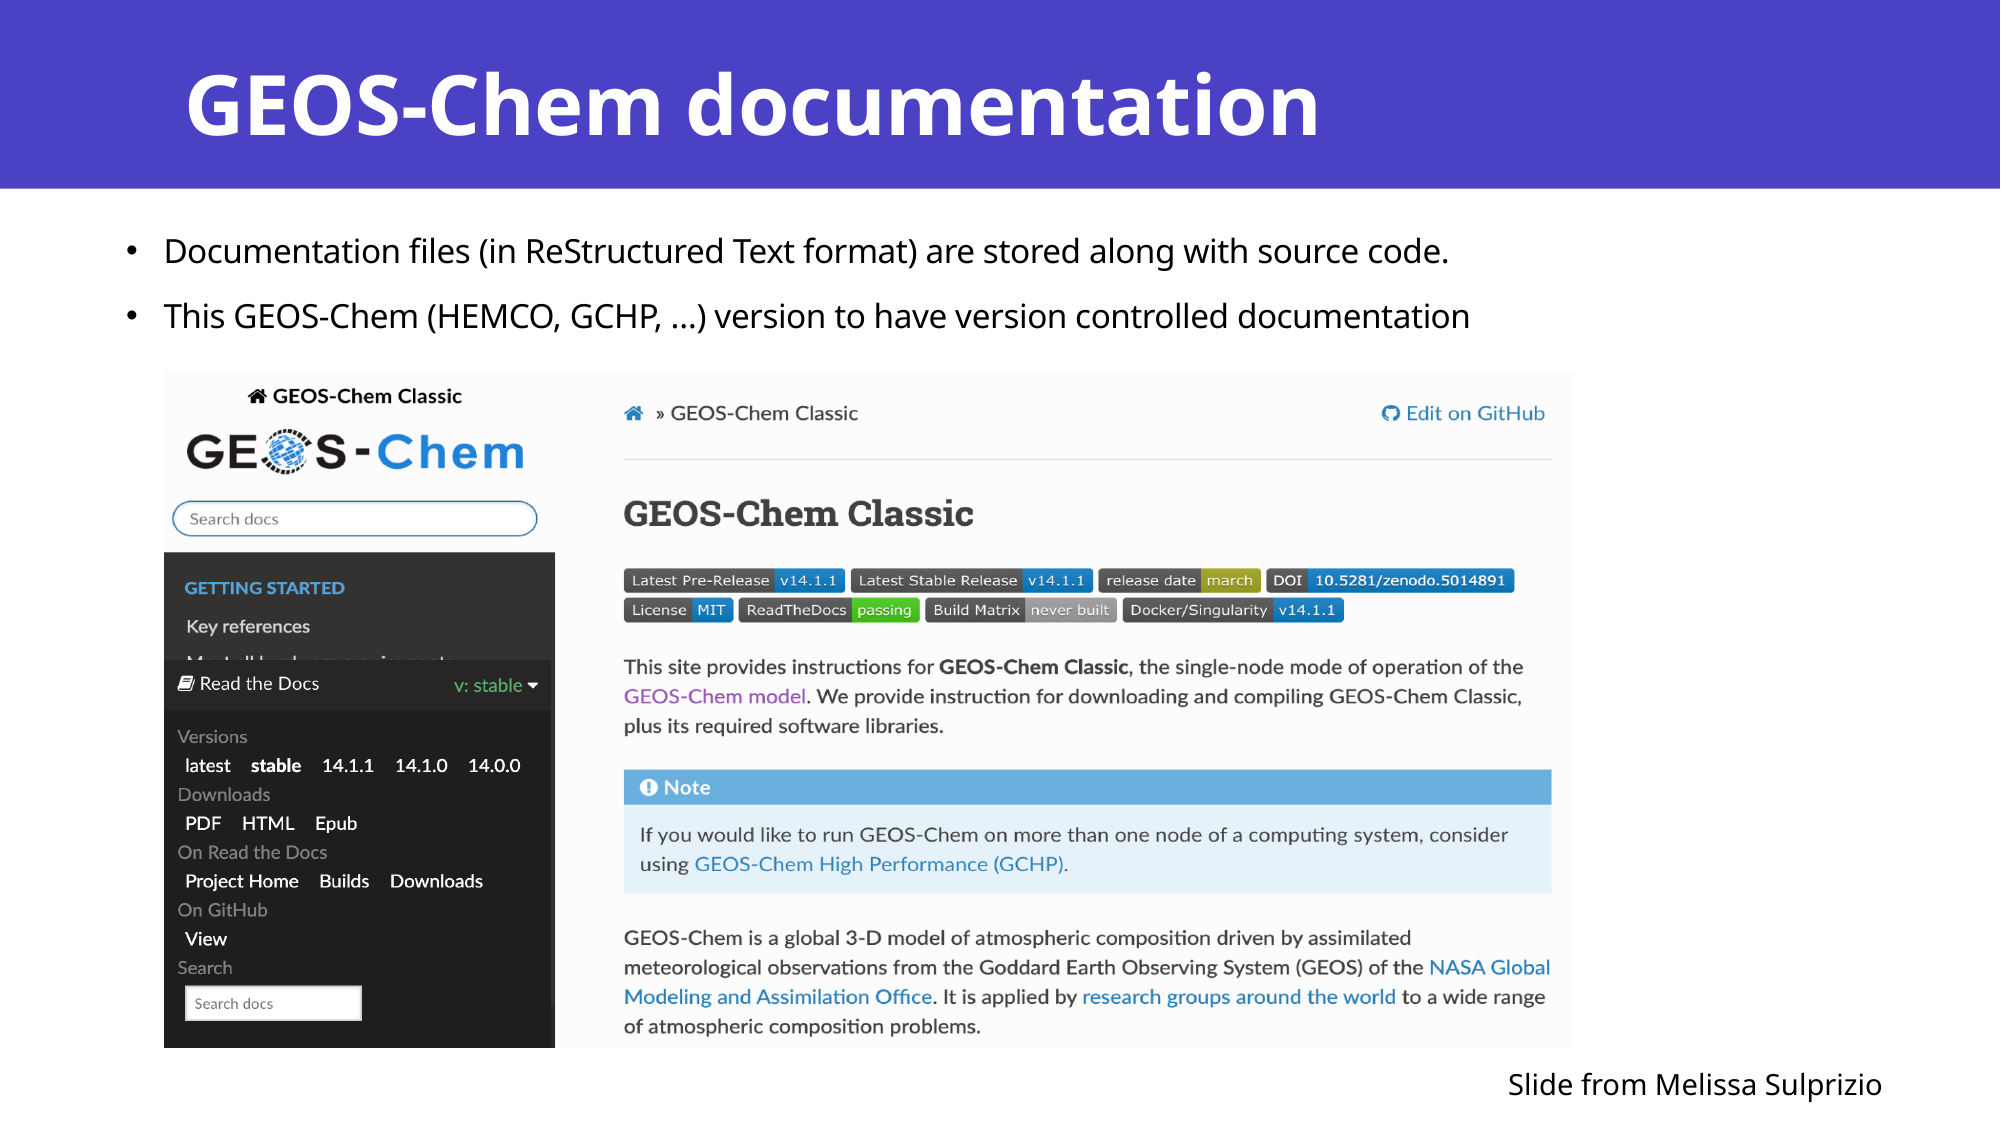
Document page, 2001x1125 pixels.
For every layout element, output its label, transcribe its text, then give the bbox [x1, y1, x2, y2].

title GEOS-Chem documentation [164, 31, 1809, 157]
list Documentation files (in ReStructured Text format) are stored along with source code. This GEOS-Chem (HEMCO, GCHP, …) version to have version controlled documentation [106, 206, 1894, 919]
text_box Slide from Melissa Sulprizio [1493, 1059, 1941, 1109]
picture [164, 372, 1574, 1049]
